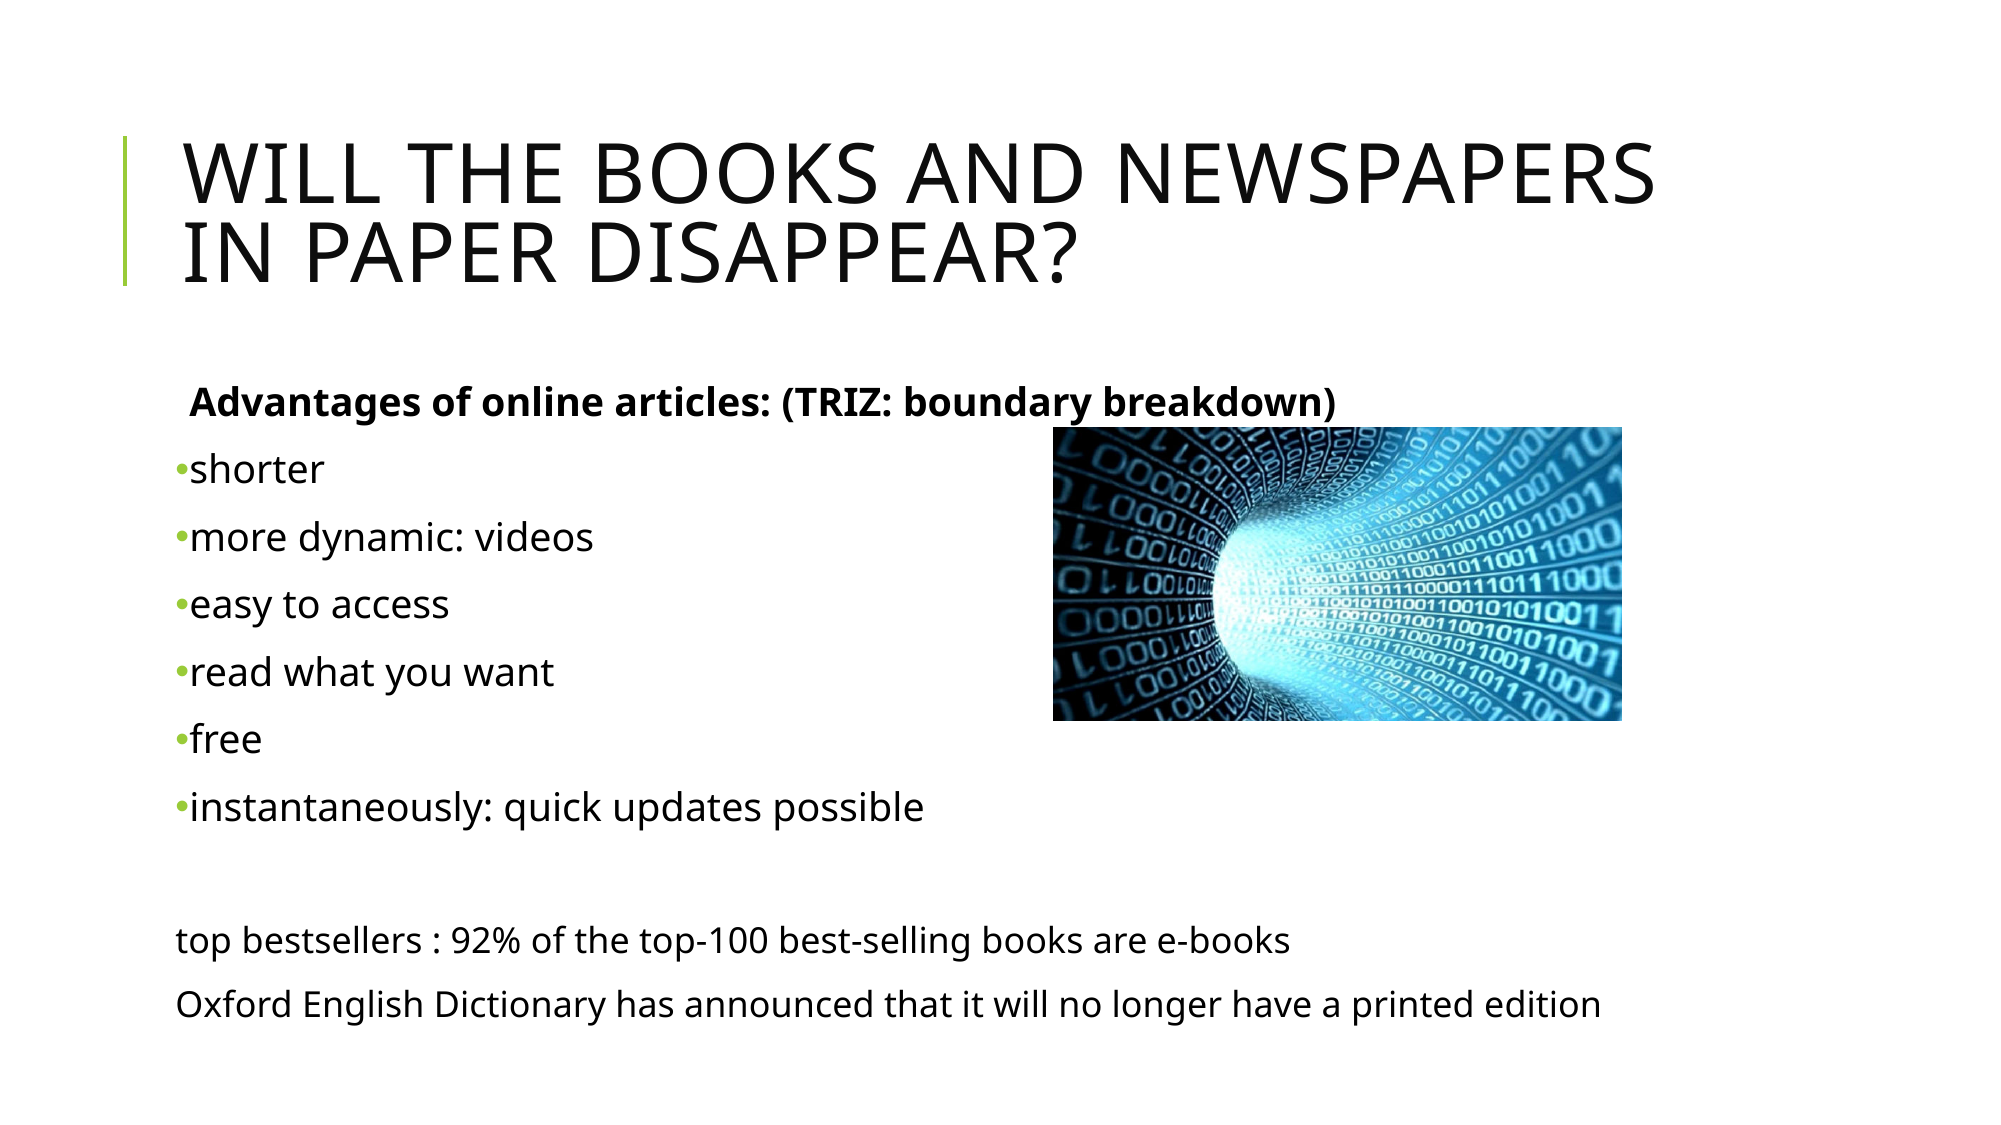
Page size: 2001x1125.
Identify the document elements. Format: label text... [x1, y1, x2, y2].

picture [1053, 427, 1622, 722]
list Advantages of online articles: (TRIZ: boundary breakdown) shorter more dynamic: videos easy to access read what you want free instantaneously: quick updates possible top bestsellers : 92% of the top-100 best-selling books are e-books Oxford English Dictionary has announced that it will no longer have a printed edition [168, 375, 1763, 1035]
title Will the books AND NEWSPAPERS IN PAPER disappear? [168, 96, 1763, 342]
picture [1618, 657, 1622, 670]
